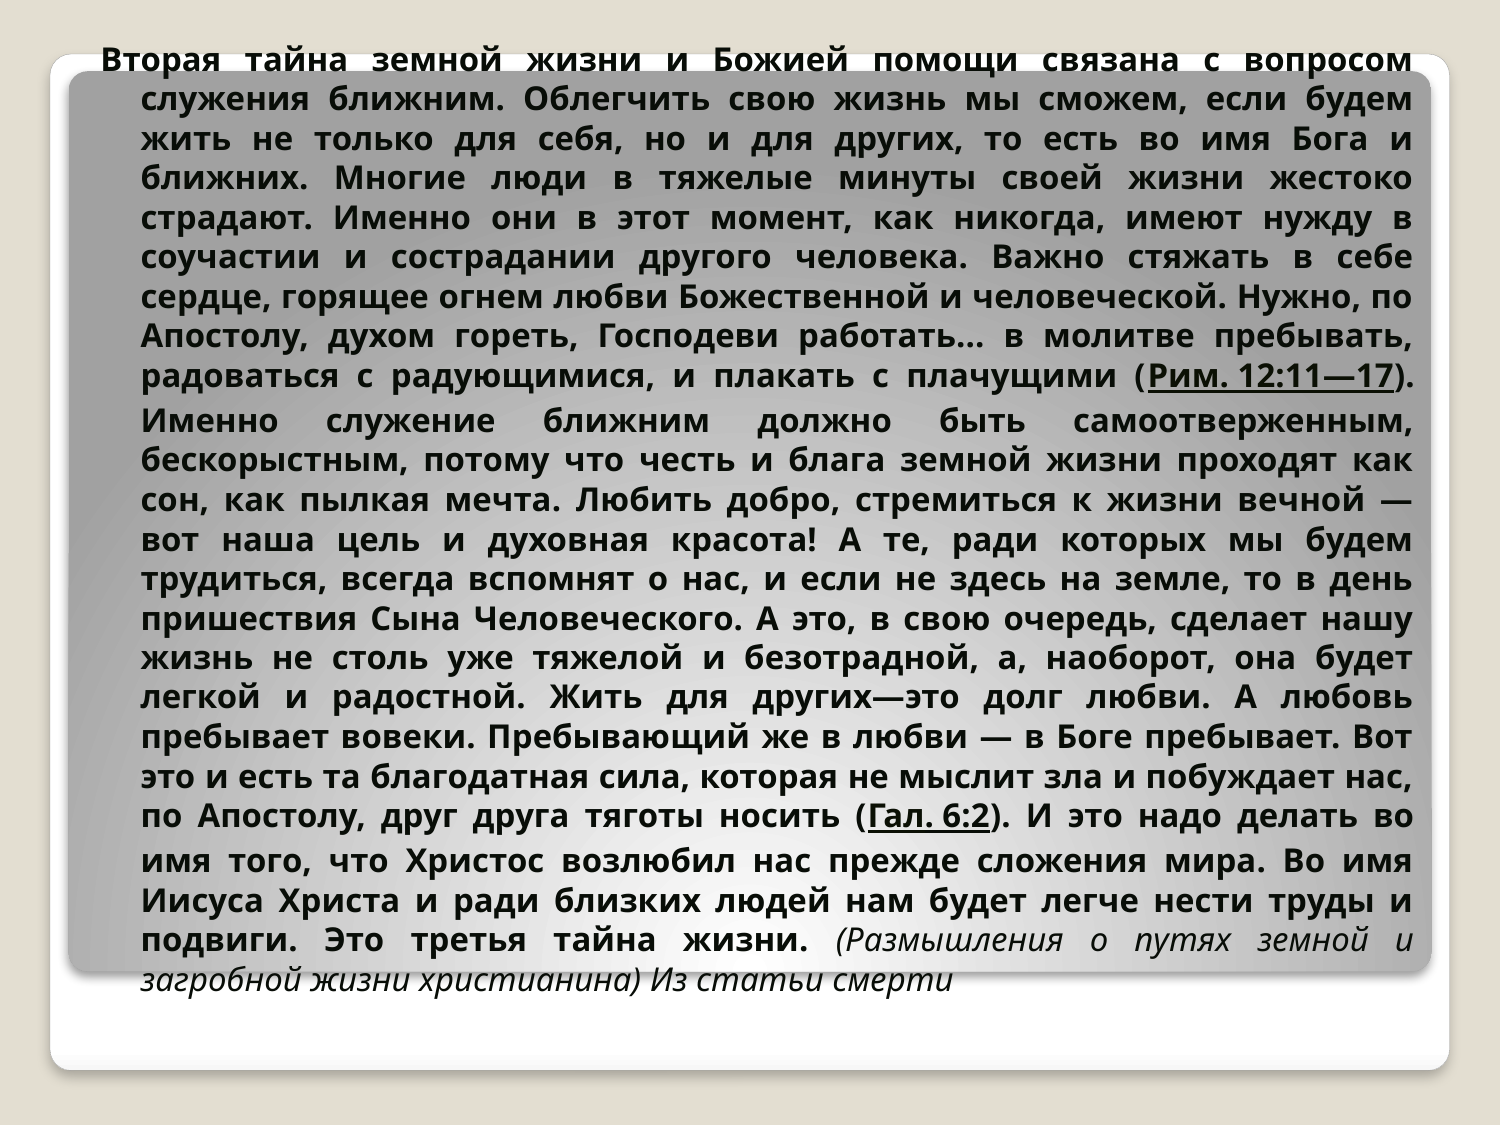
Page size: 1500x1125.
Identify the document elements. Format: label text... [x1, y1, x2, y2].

list Вторая тайна земной жизни и Божией помощи связана с вопросом служения ближним. Облегчить свою жизнь мы сможем, если будем жить не только для себя, но и для других, то есть во имя Бога и ближних. Многие люди в тяжелые минуты своей жизни жестоко страдают. Именно они в этот момент, как никогда, имеют нужду в соучастии и сострадании другого человека. Важно стяжать в себе сердце, горящее огнем любви Божественной и человеческой. Нужно, по Апостолу, духом гореть, Господеви работать... в молитве пребывать, радоваться с радующимися, и плакать с плачущими (Рим. 12:11—17). Именно служение ближним должно быть самоотверженным, бескорыстным, потому что честь и блага земной жизни проходят как сон, как пылкая мечта. Любить добро, стремиться к жизни вечной — вот наша цель и духовная красота! А те, ради которых мы будем трудиться, всегда вспомнят о нас, и если не здесь на земле, то в день пришествия Сына Человеческого. А это, в свою очередь, сделает нашу жизнь не столь уже тяжелой и безотрадной, а, наоборот, она будет легкой и радостной. Жить для других—это долг любви. А любовь пребывает вовеки. Пребывающий же в любви — в Боге пребывает. Вот это и есть та благодатная сила, которая не мыслит зла и побуждает нас, по Апостолу, друг друга тяготы носить (Гал. 6:2). И это надо делать во имя того, что Христос возлюбил нас прежде сложения мира. Во имя Иисуса Христа и ради близких людей нам будет легче нести труды и подвиги. Это третья тайна жизни. (Размышления о путях земной и загробной жизни христианина) Из статьи смерти [70, 23, 1430, 1043]
